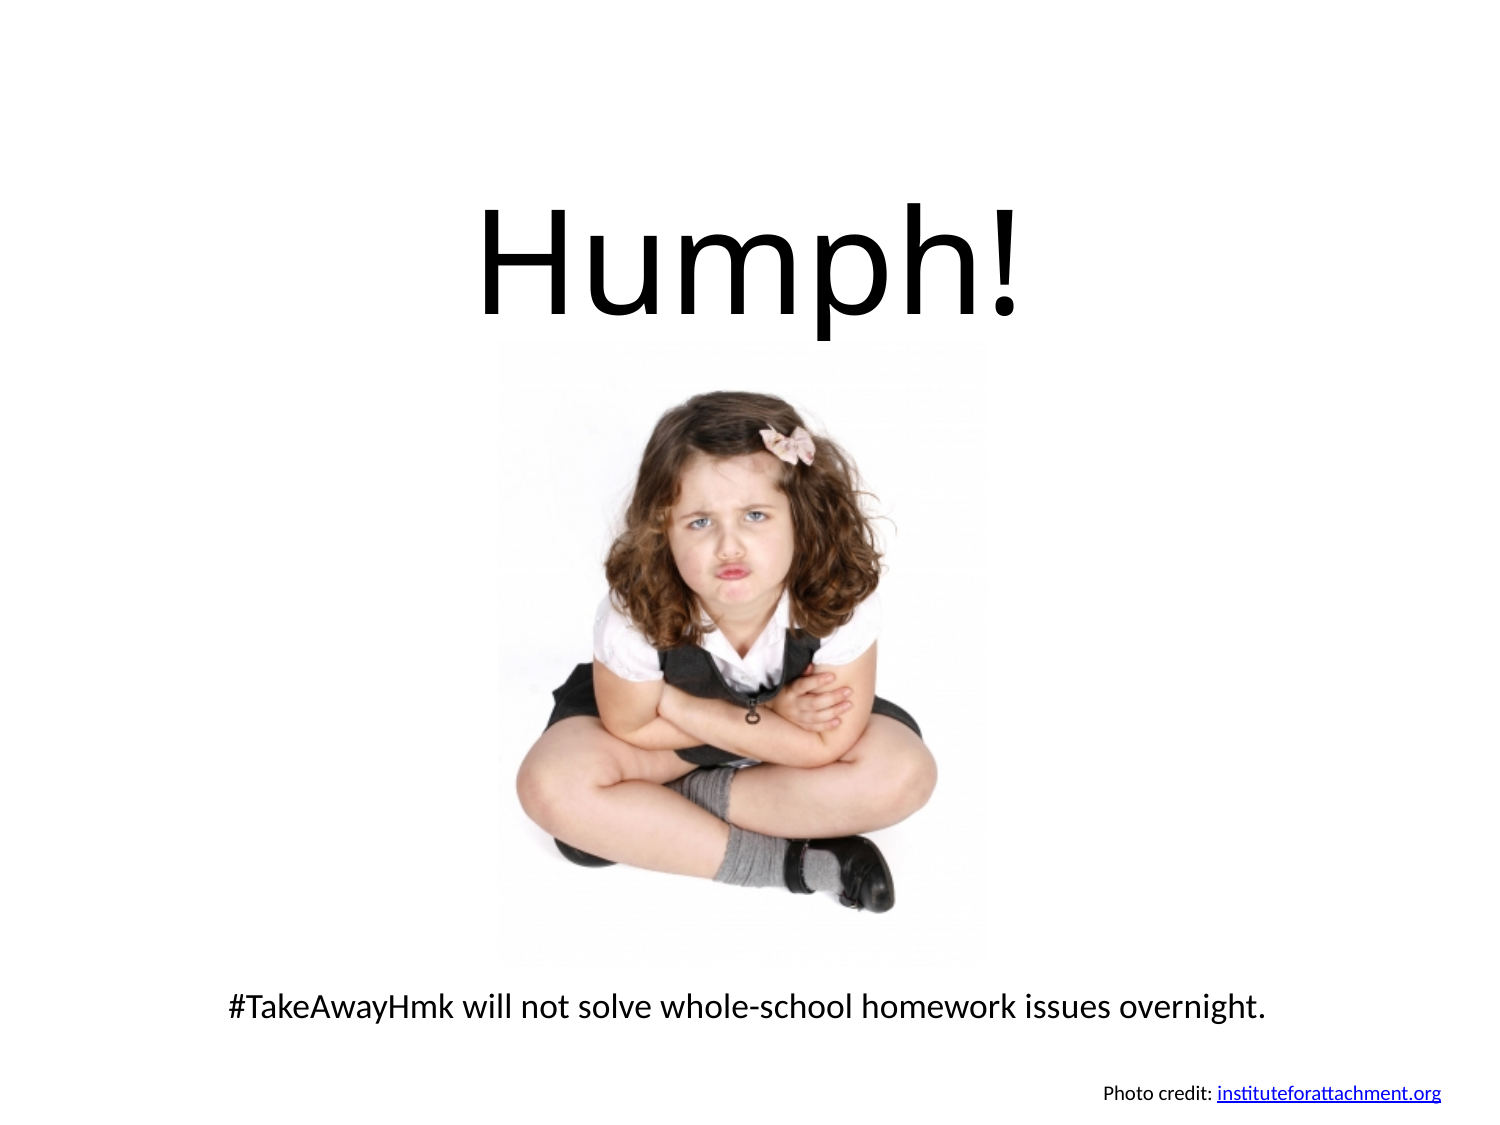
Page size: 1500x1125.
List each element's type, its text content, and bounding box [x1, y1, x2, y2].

picture [498, 341, 988, 968]
text_box #TakeAwayHmk will not solve whole-school homework issues overnight. [23, 976, 1473, 1034]
text_box Photo credit: instituteforattachment.org [1088, 1071, 1457, 1112]
title Humph! [23, 158, 1473, 353]
